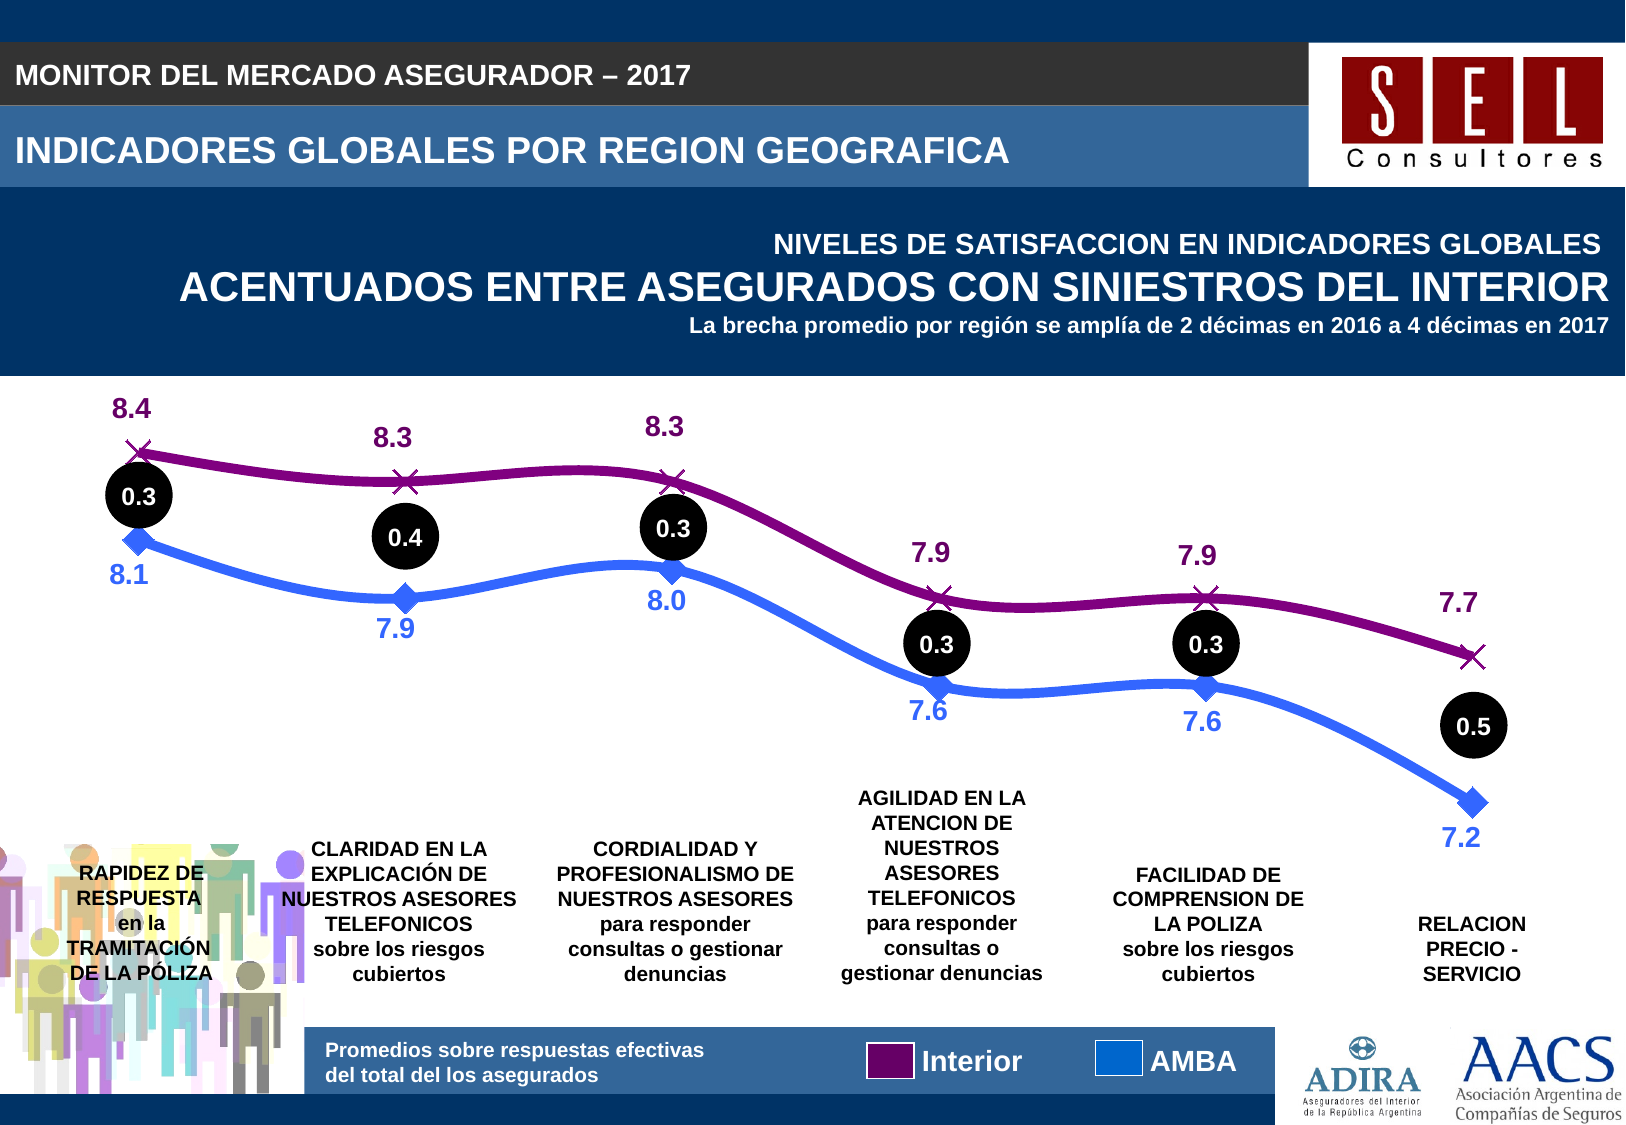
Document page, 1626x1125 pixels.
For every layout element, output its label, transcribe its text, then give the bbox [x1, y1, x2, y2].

text_box [305, 376, 1625, 1029]
text_box Interior [907, 1034, 1038, 1085]
picture [1274, 1026, 1625, 1125]
text_box Promedios sobre respuestas efectivas del total del los asegurados [310, 1029, 726, 1095]
text_box INDICADORES GLOBALES POR REGION GEOGRAFICA [0, 106, 1309, 187]
text_box NIVELES DE SATISFACCION EN INDICADORES GLOBALES ACENTUADOS ENTRE ASEGURADOS CON SINIESTROS DEL INTERIOR La brecha promedio por región se amplía de 2 décimas en 2016 a 4 décimas en 2017 [0, 187, 1625, 376]
text_box AMBA [1134, 1034, 1252, 1085]
text_box [867, 1043, 907, 1079]
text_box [0, 276, 1607, 996]
text_box MONITOR DEL MERCADO ASEGURADOR – 2017 [0, 42, 1309, 106]
picture [0, 996, 305, 1095]
text_box [1309, 42, 1625, 187]
text_box [305, 1027, 1274, 1094]
picture [1342, 57, 1603, 167]
text_box [1095, 1040, 1134, 1076]
